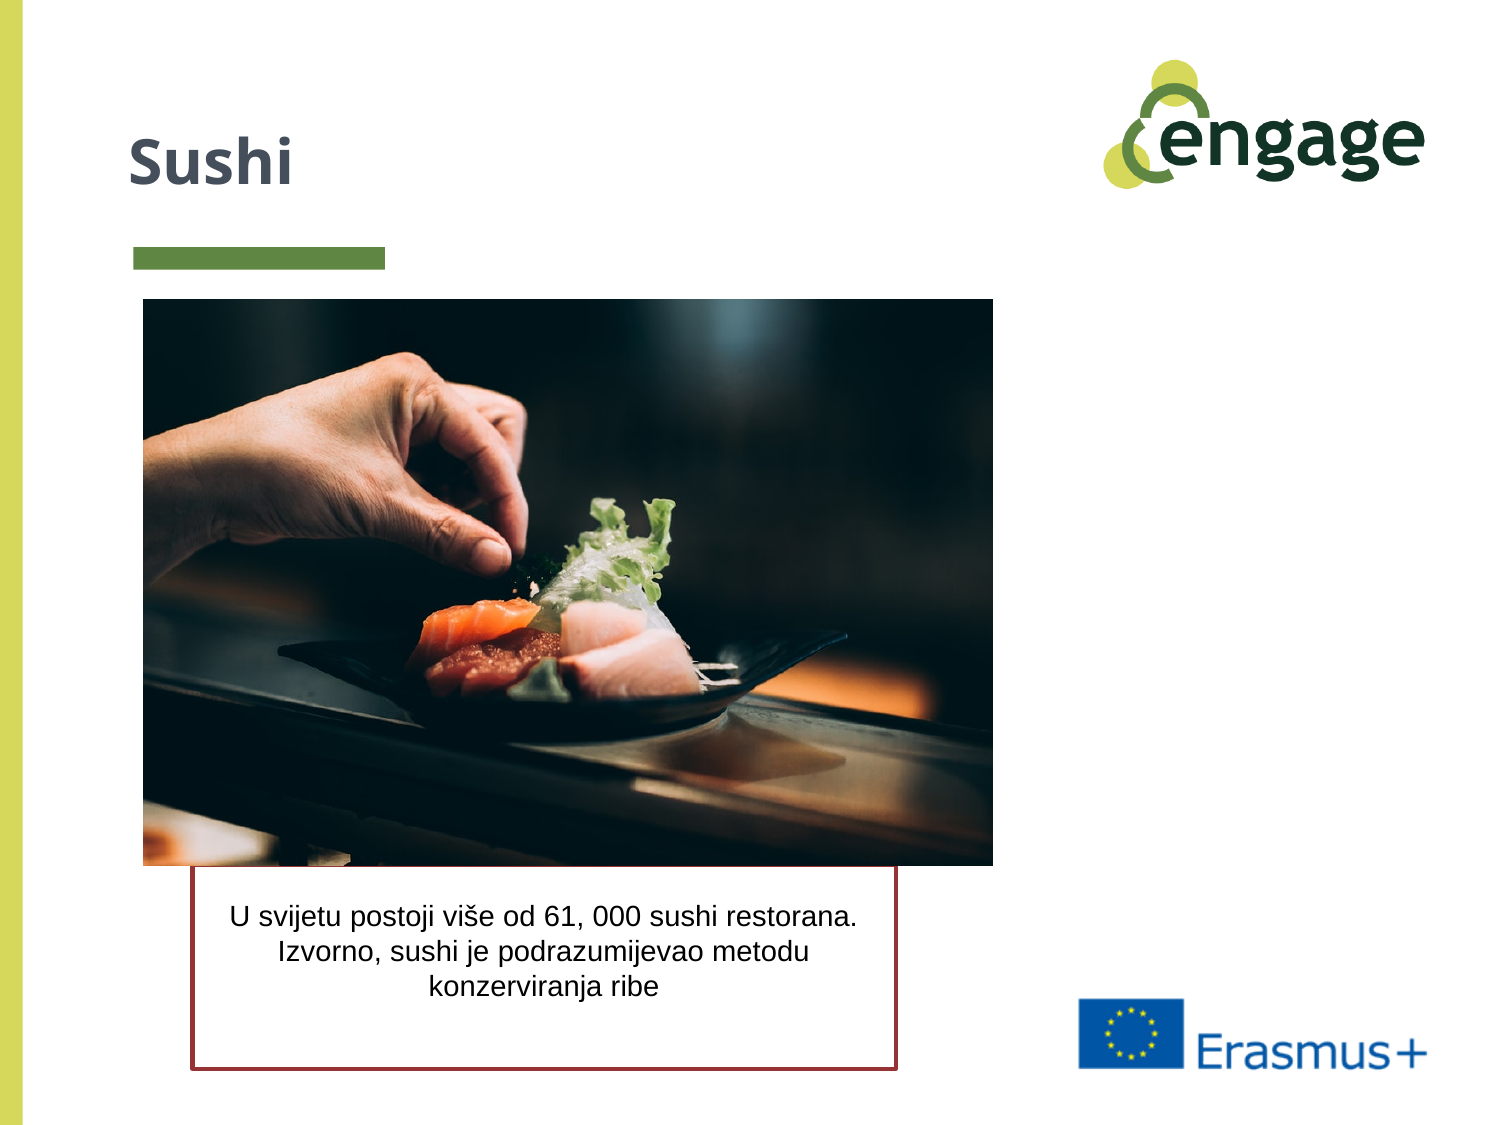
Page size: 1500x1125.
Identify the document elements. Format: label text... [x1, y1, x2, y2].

picture [143, 298, 993, 866]
title Sushi [113, 0, 1387, 212]
text_box U svijetu postoji više od 61, 000 sushi restorana. Izvorno, sushi je podrazumijevao metodu konzerviranja ribe [190, 874, 898, 1071]
picture [1387, 37, 1448, 212]
picture [1058, 978, 1448, 1090]
